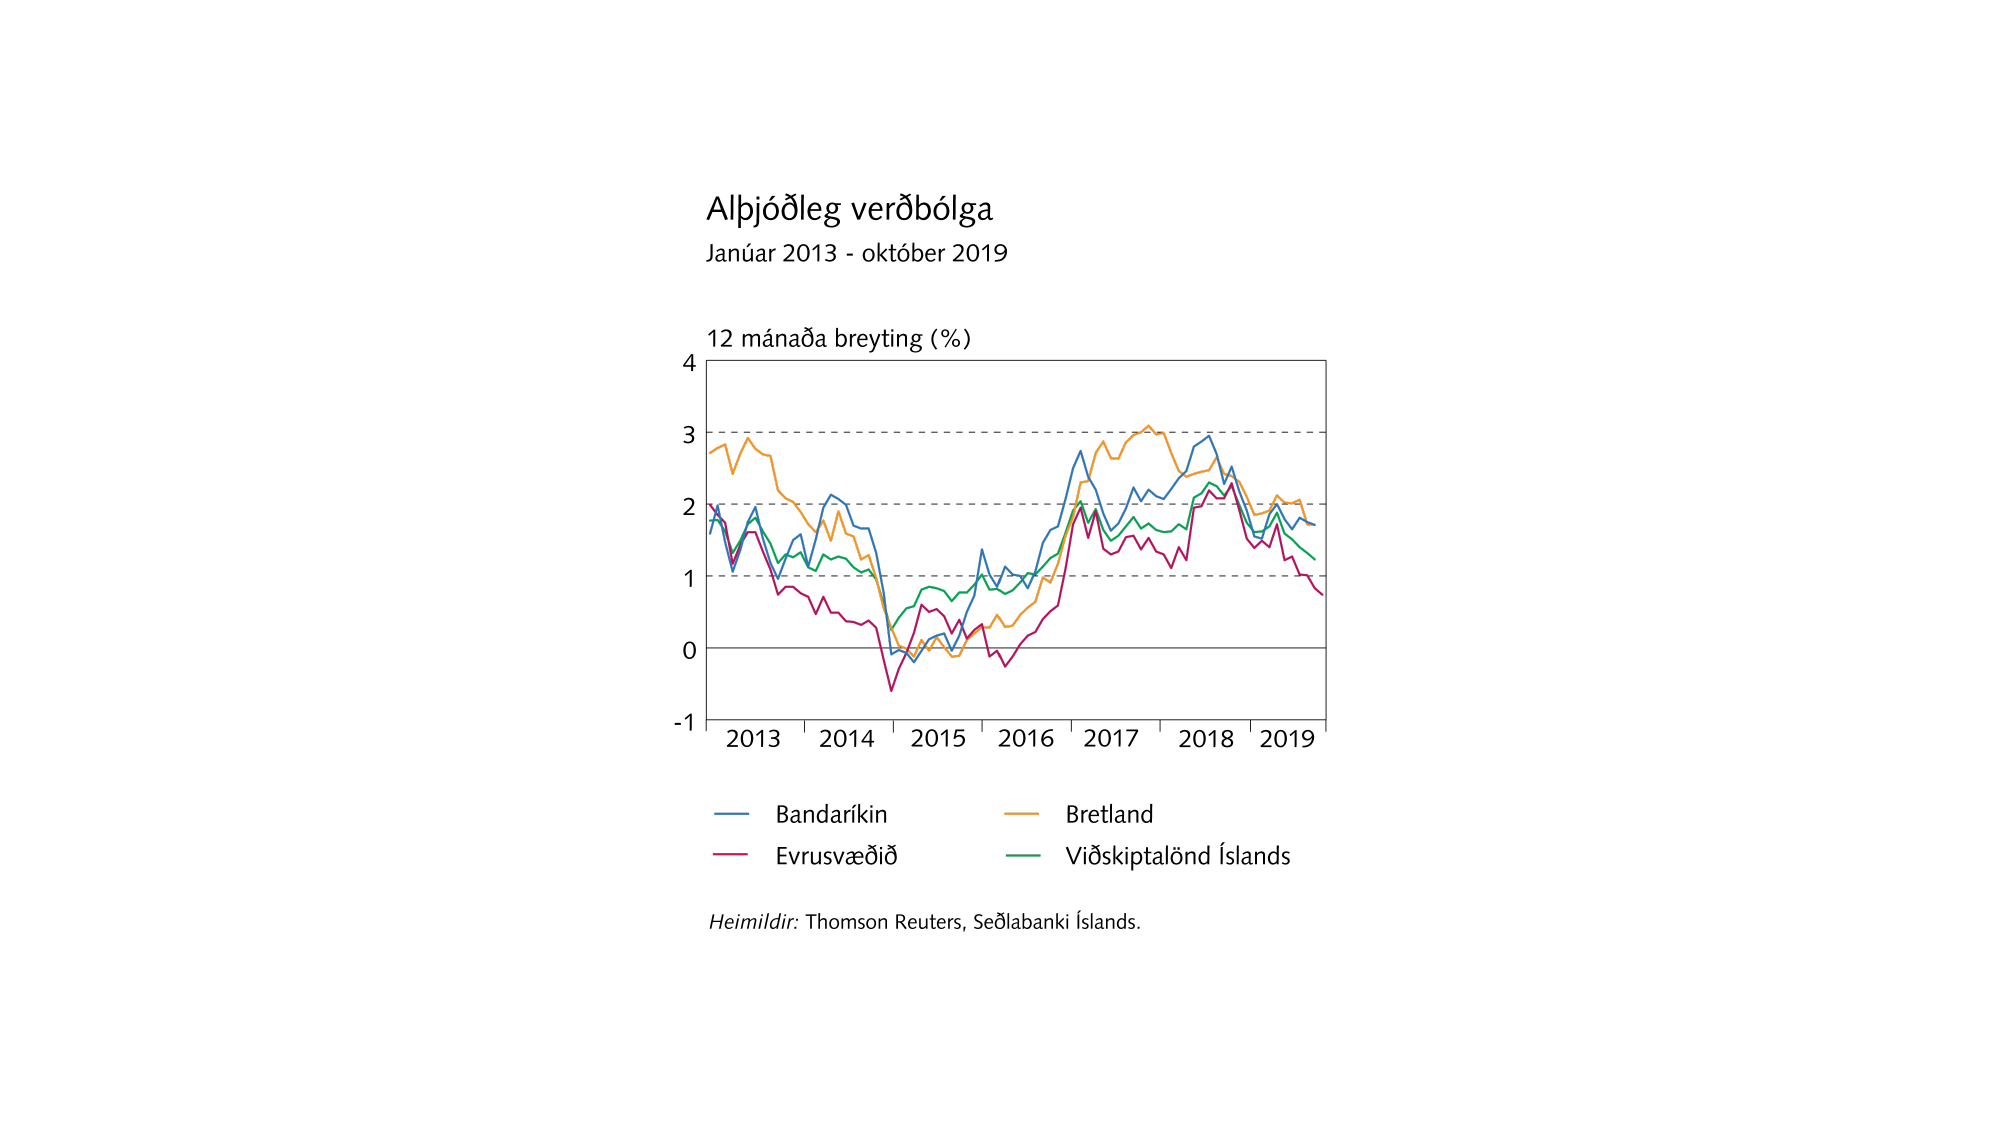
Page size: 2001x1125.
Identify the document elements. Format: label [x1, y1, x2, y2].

picture [672, 191, 1327, 934]
